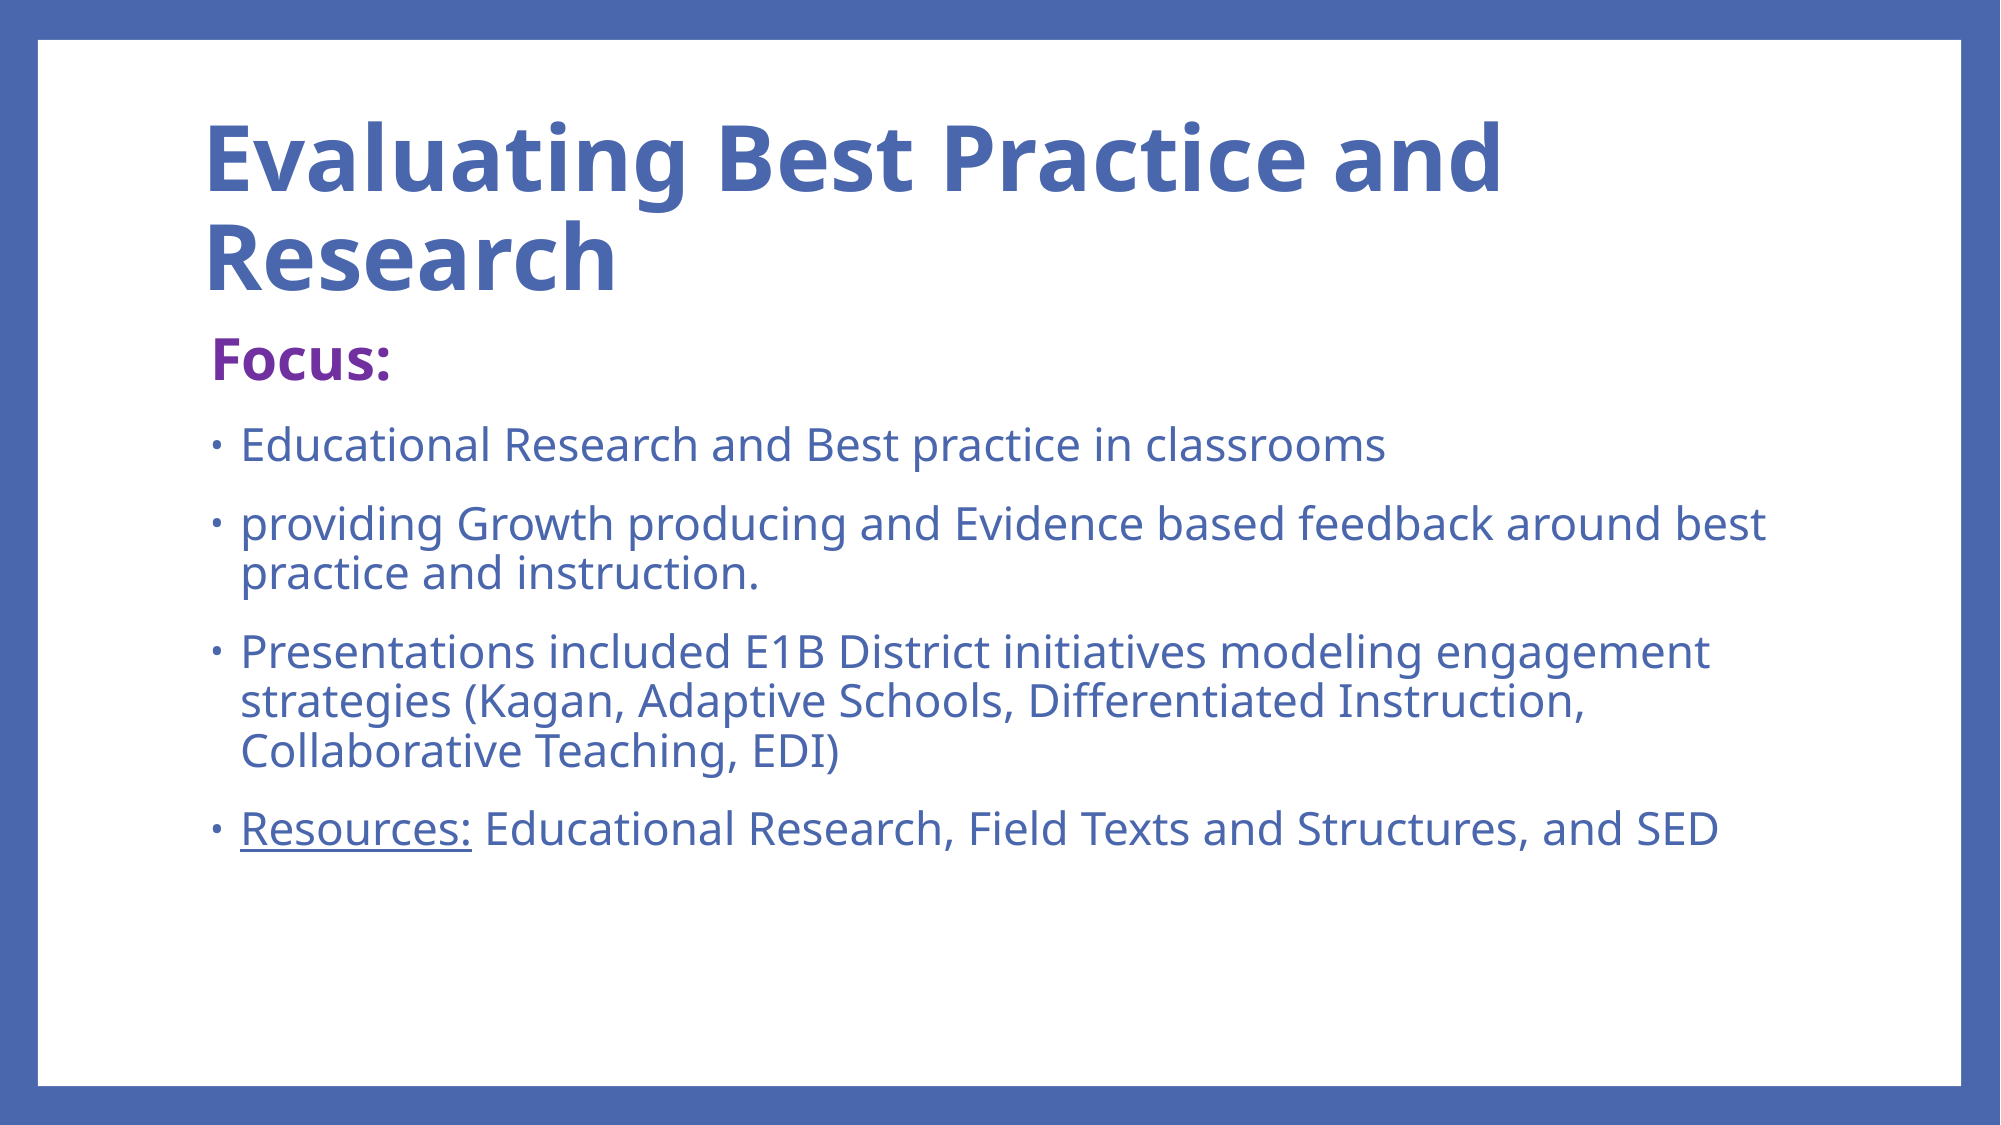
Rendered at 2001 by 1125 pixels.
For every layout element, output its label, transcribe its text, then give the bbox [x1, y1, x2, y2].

list Focus: Educational Research and Best practice in classrooms providing Growth producing and Evidence based feedback around best practice and instruction. Presentations included E1B District initiatives modeling engagement strategies (Kagan, Adaptive Schools, Differentiated Instruction, Collaborative Teaching, EDI) Resources: Educational Research, Field Texts and Structures, and SED [187, 322, 1808, 1000]
title Evaluating Best Practice and Research [187, 99, 1808, 322]
